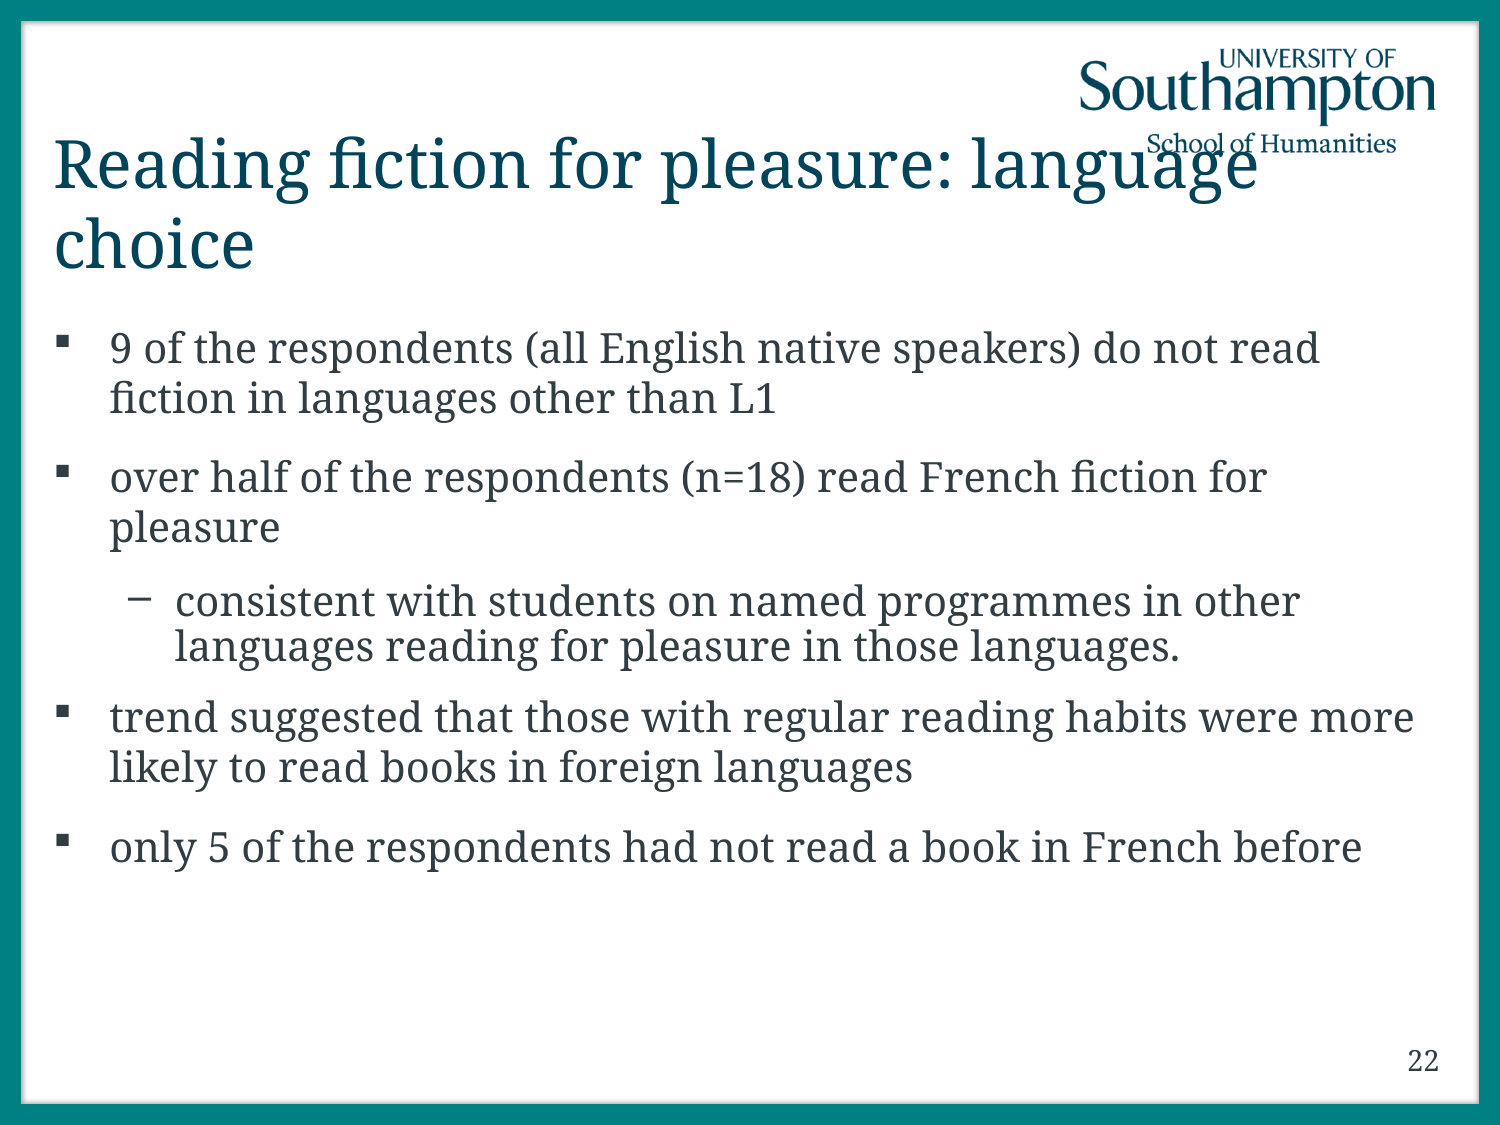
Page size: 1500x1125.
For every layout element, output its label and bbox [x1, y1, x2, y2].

text_box [0, 0, 1500, 1125]
